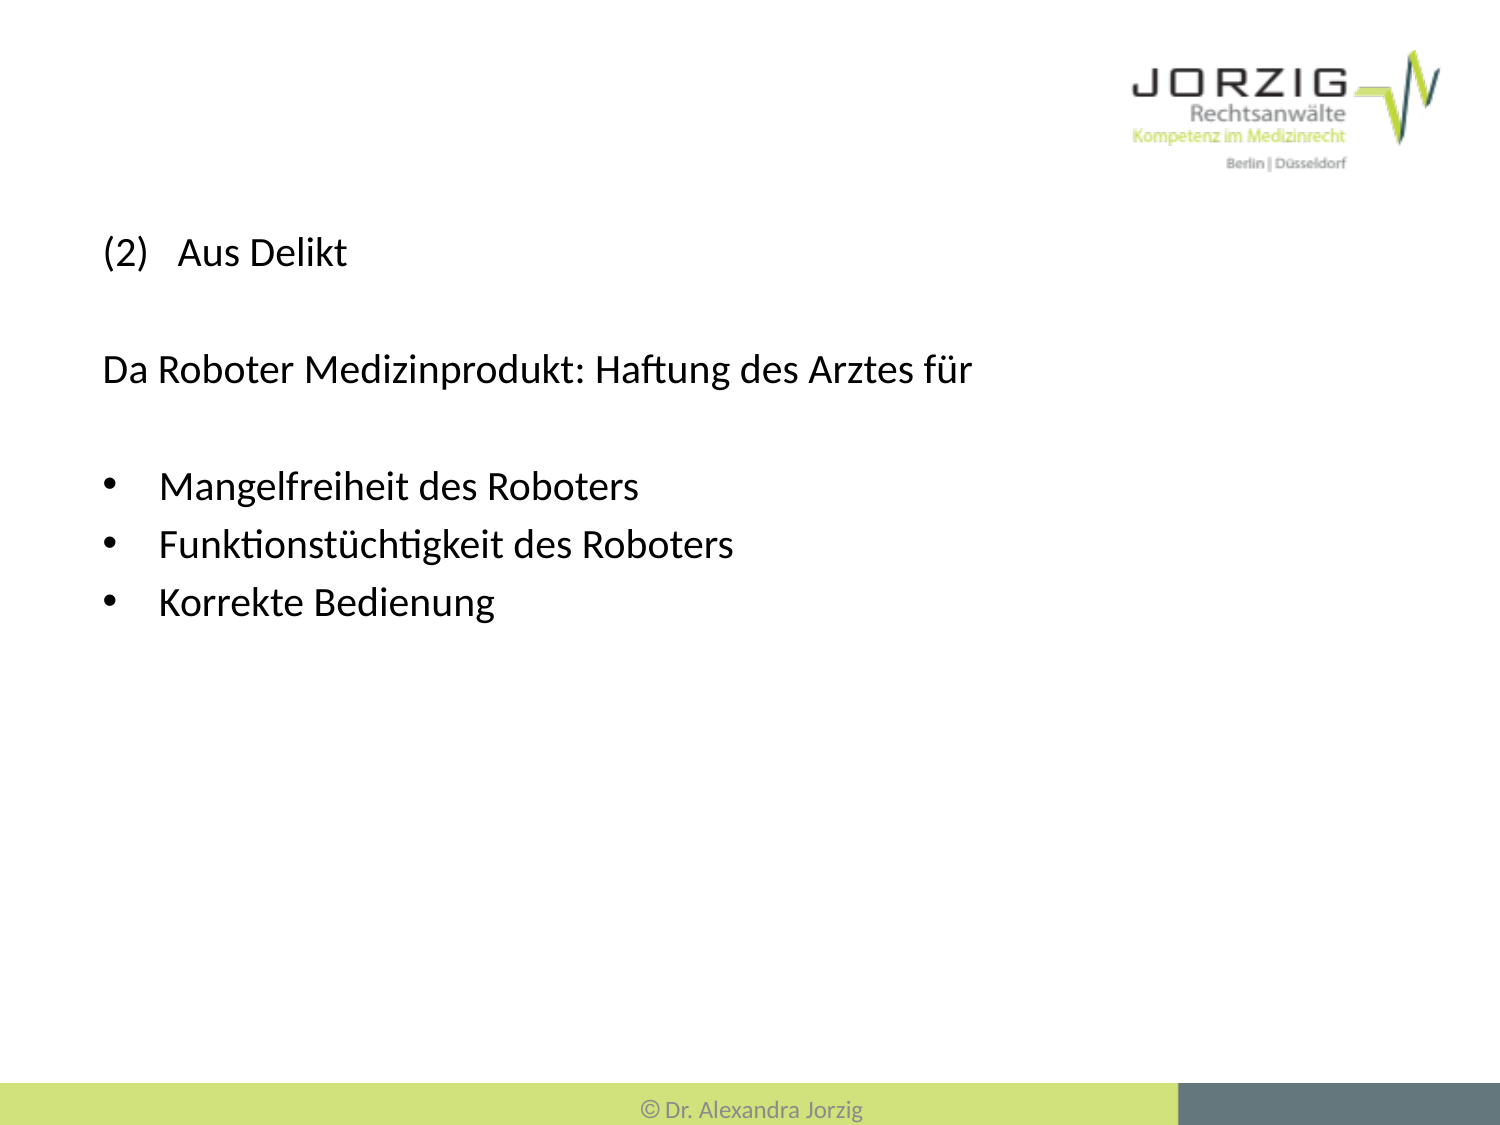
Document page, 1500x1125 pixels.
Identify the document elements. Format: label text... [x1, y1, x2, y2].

picture [1127, 50, 1466, 177]
picture [0, 1082, 1500, 1125]
list Aus Delikt Da Roboter Medizinprodukt: Haftung des Arztes für Mangelfreiheit des Roboters Funktionstüchtigkeit des Roboters Korrekte Bedienung [90, 224, 1441, 934]
